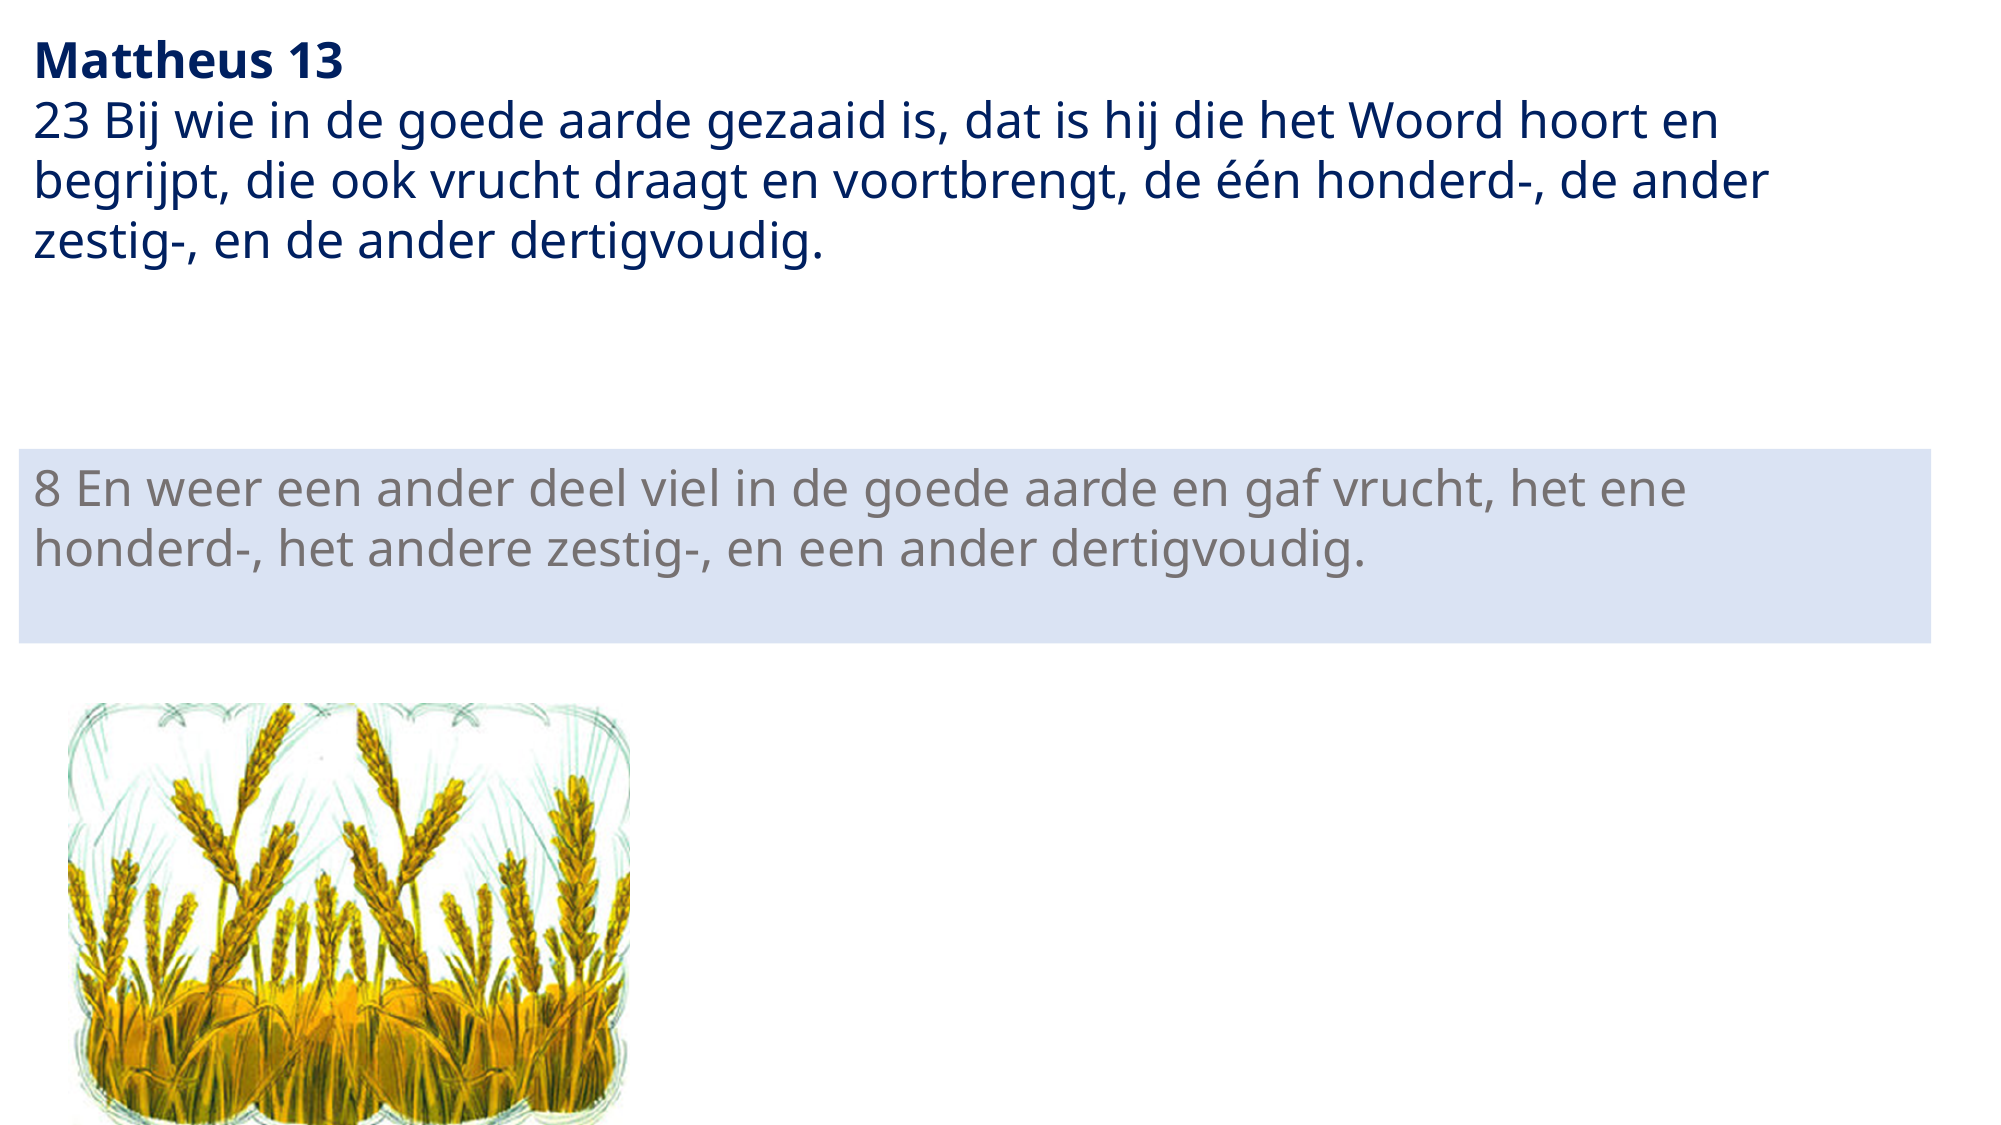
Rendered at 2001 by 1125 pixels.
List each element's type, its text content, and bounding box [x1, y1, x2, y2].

text_box 8 En weer een ander deel viel in de goede aarde en gaf vrucht, het ene honderd-, het andere zestig-, en een ander dertigvoudig. [18, 448, 1932, 644]
text_box Mattheus 13 23 Bij wie in de goede aarde gezaaid is, dat is hij die het Woord hoort en begrijpt, die ook vrucht draagt en voortbrengt, de één honderd-, de ander zestig-, en de ander dertigvoudig. [18, 21, 1915, 276]
picture [68, 703, 630, 1125]
